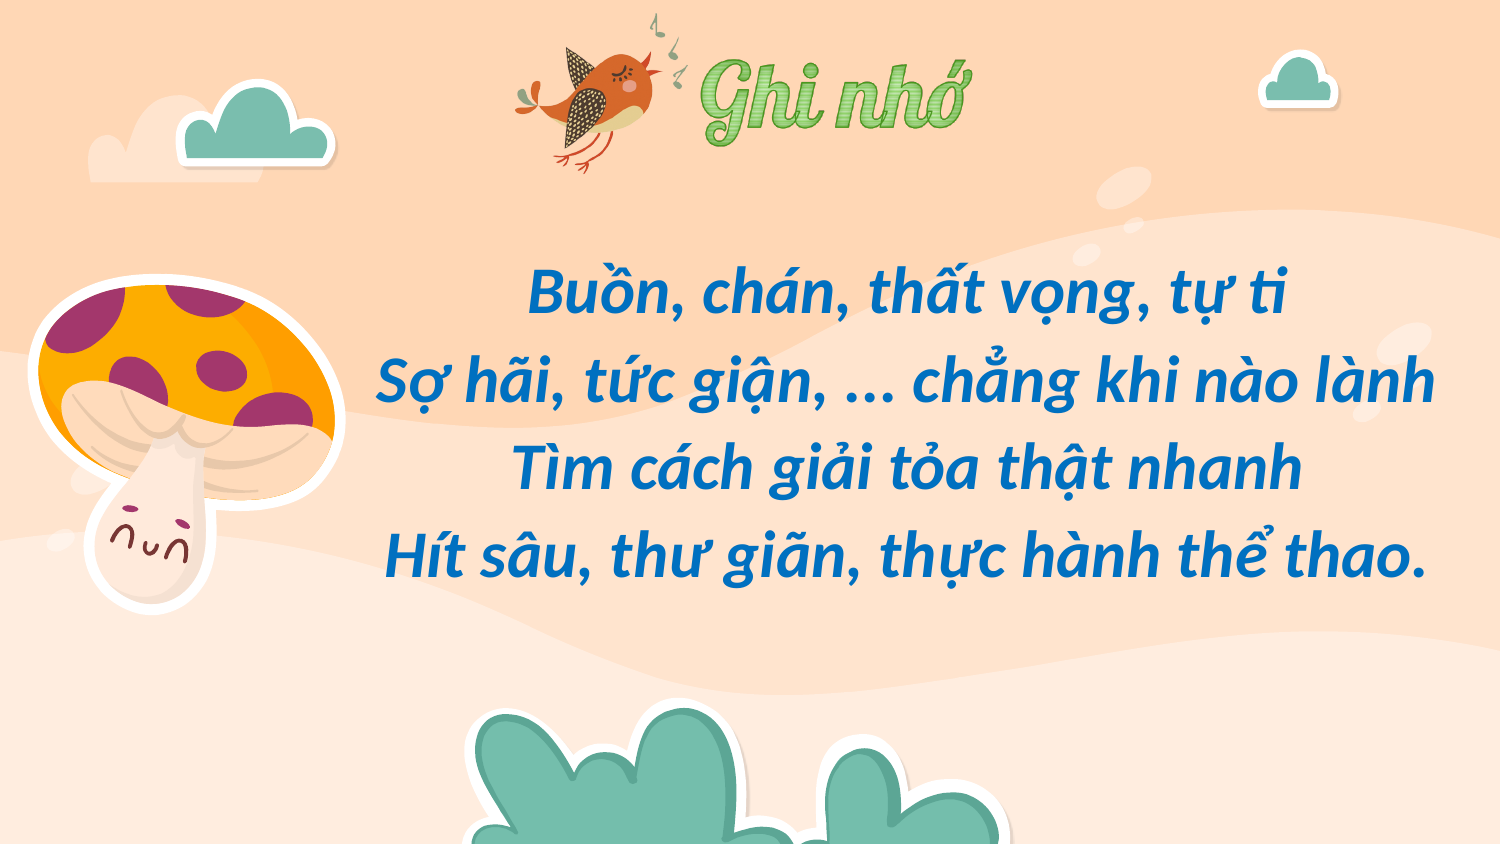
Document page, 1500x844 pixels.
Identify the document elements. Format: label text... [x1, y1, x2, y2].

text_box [175, 78, 337, 167]
text_box Buồn, chán, thất vọng, tự ti Sợ hãi, tức giận, ... chẳng khi nào lành Tìm cách giải tỏa thật nhanh Hít sâu, thư giãn, thực hành thể thao. [362, 232, 1454, 599]
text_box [32, 270, 349, 613]
picture [458, 0, 991, 214]
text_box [452, 695, 1011, 844]
